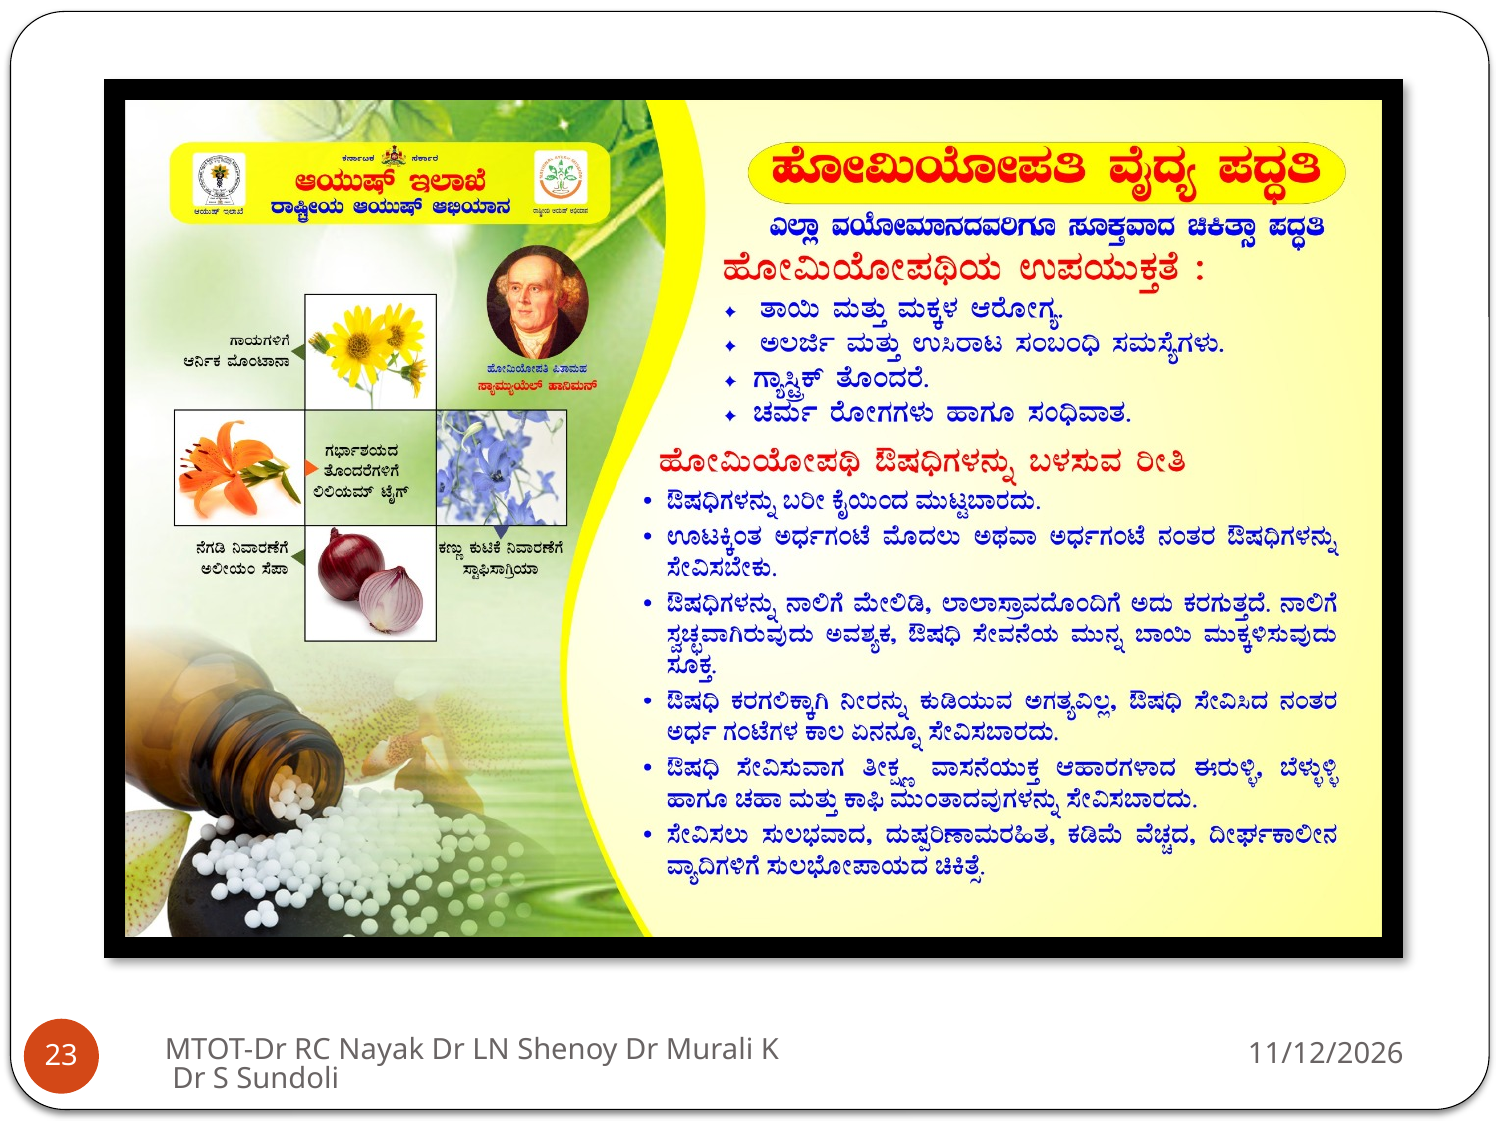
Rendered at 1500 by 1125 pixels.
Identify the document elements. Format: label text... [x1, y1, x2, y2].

footer MTOT-Dr RC Nayak Dr LN Shenoy Dr Murali K Dr S Sundoli [150, 1012, 800, 1088]
slide_number 23 [23, 1018, 99, 1094]
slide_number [1012, 1015, 1419, 1094]
picture [124, 99, 1382, 938]
